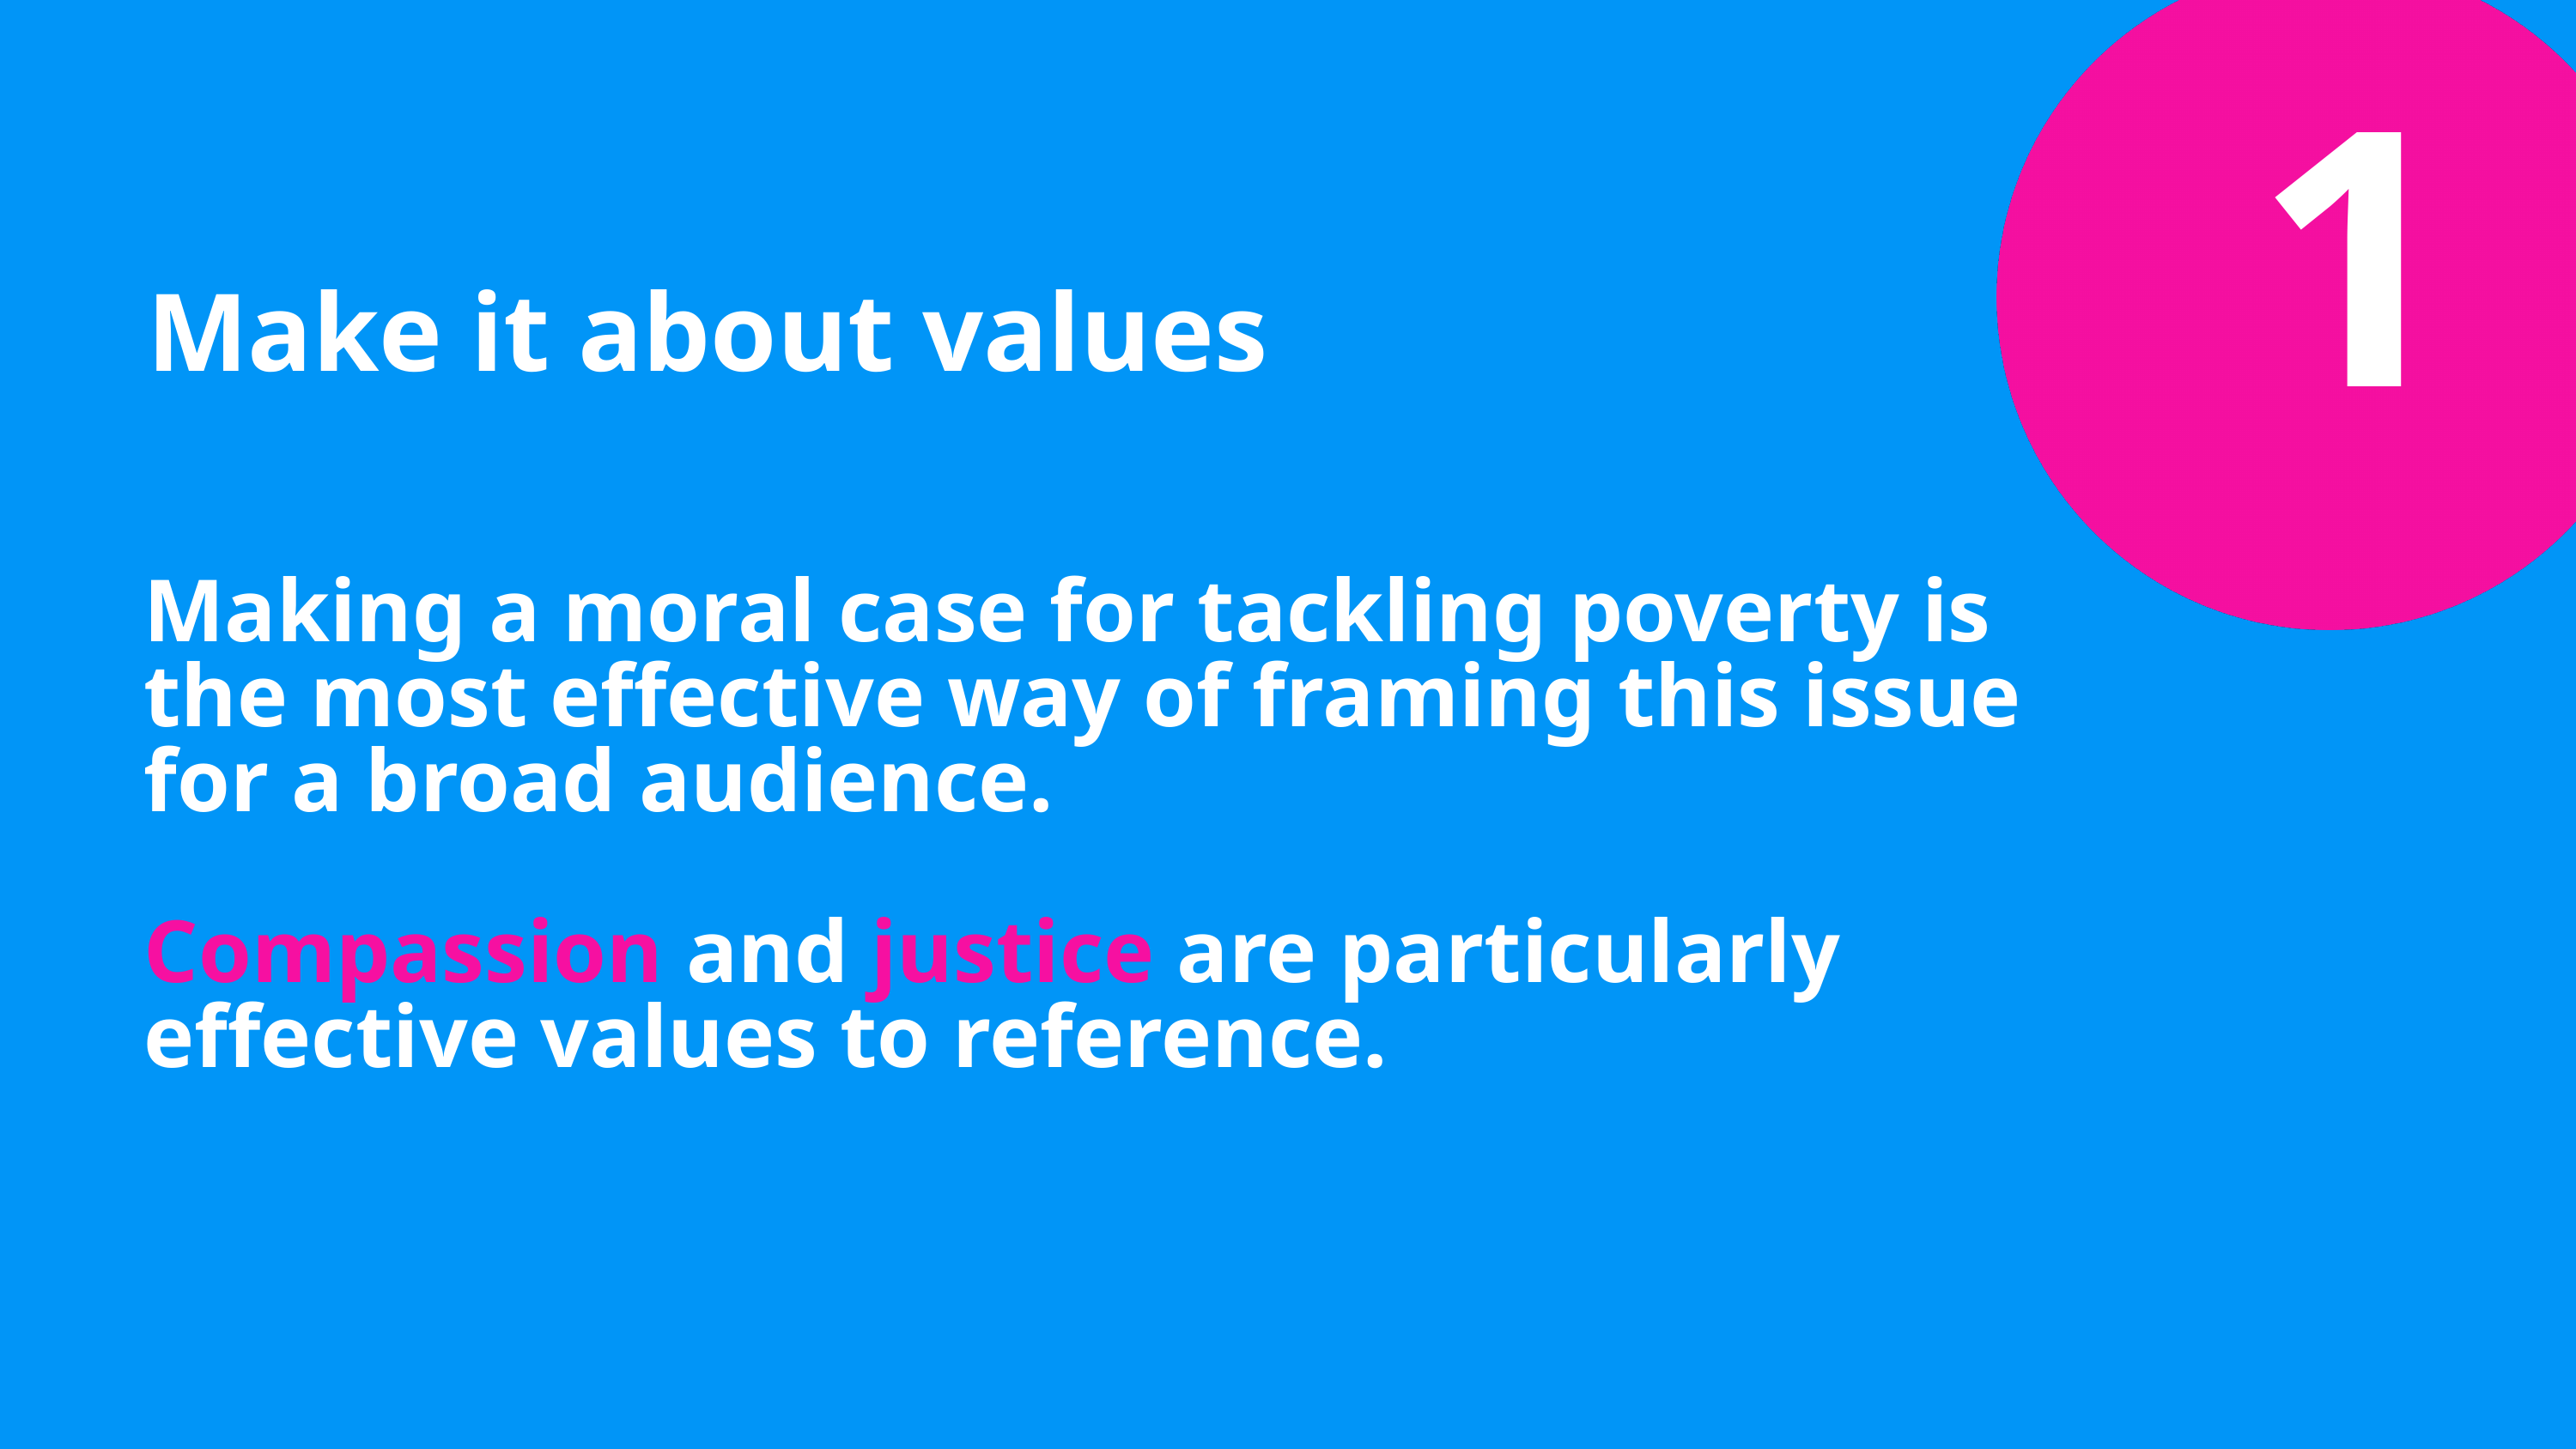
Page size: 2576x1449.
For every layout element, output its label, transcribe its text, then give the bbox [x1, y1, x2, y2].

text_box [1996, 0, 2576, 630]
text_box Make it about values [146, 264, 1991, 393]
text_box Making a moral case for tackling poverty is the most effective way of framing this issue for a broad audience. Compassion and justice are particularly effective values to reference. [143, 573, 2071, 1170]
